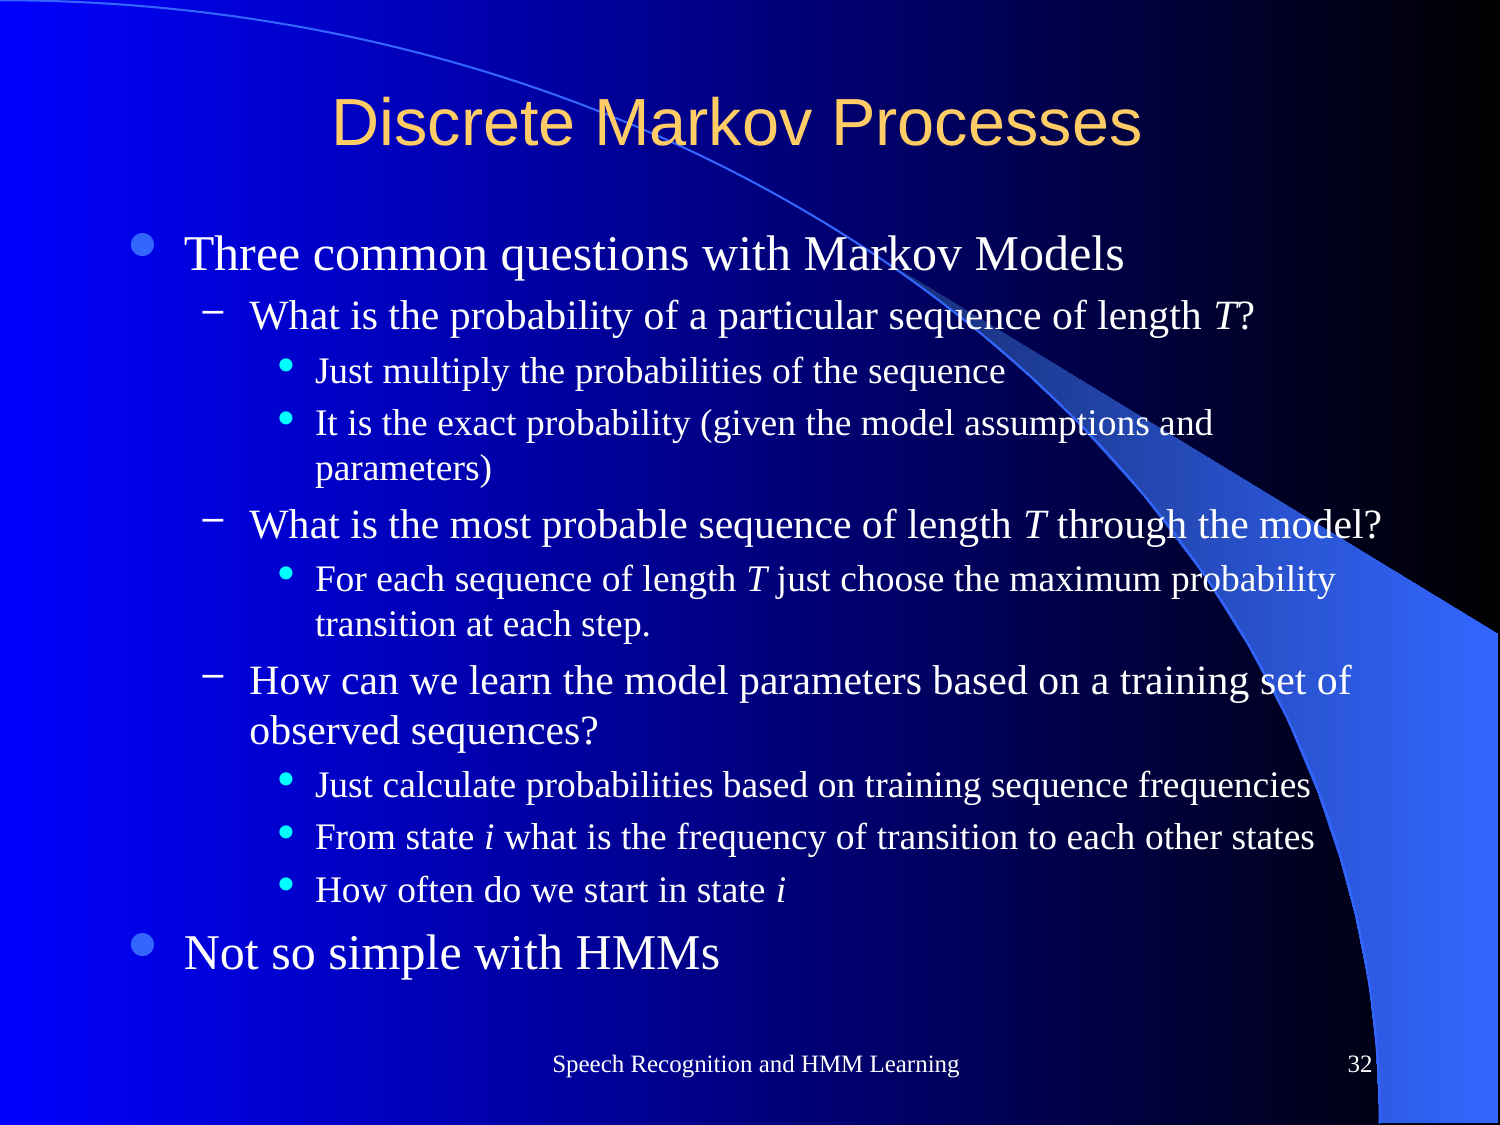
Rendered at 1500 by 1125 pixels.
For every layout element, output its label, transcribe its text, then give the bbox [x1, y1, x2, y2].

footer Speech Recognition and HMM Learning [474, 1024, 1038, 1101]
slide_number 32 [1074, 1024, 1388, 1101]
list Three common questions with Markov Models What is the probability of a particular sequence of length T? Just multiply the probabilities of the sequence It is the exact probability (given the model assumptions and parameters) What is the most probable sequence of length T through the model? For each sequence of length T just choose the maximum probability transition at each step. How can we learn the model parameters based on a training set of observed sequences? Just calculate probabilities based on training sequence frequencies From state i what is the frequency of transition to each other states How often do we start in state i Not so simple with HMMs [112, 212, 1401, 953]
title Discrete Markov Processes [99, 49, 1376, 188]
